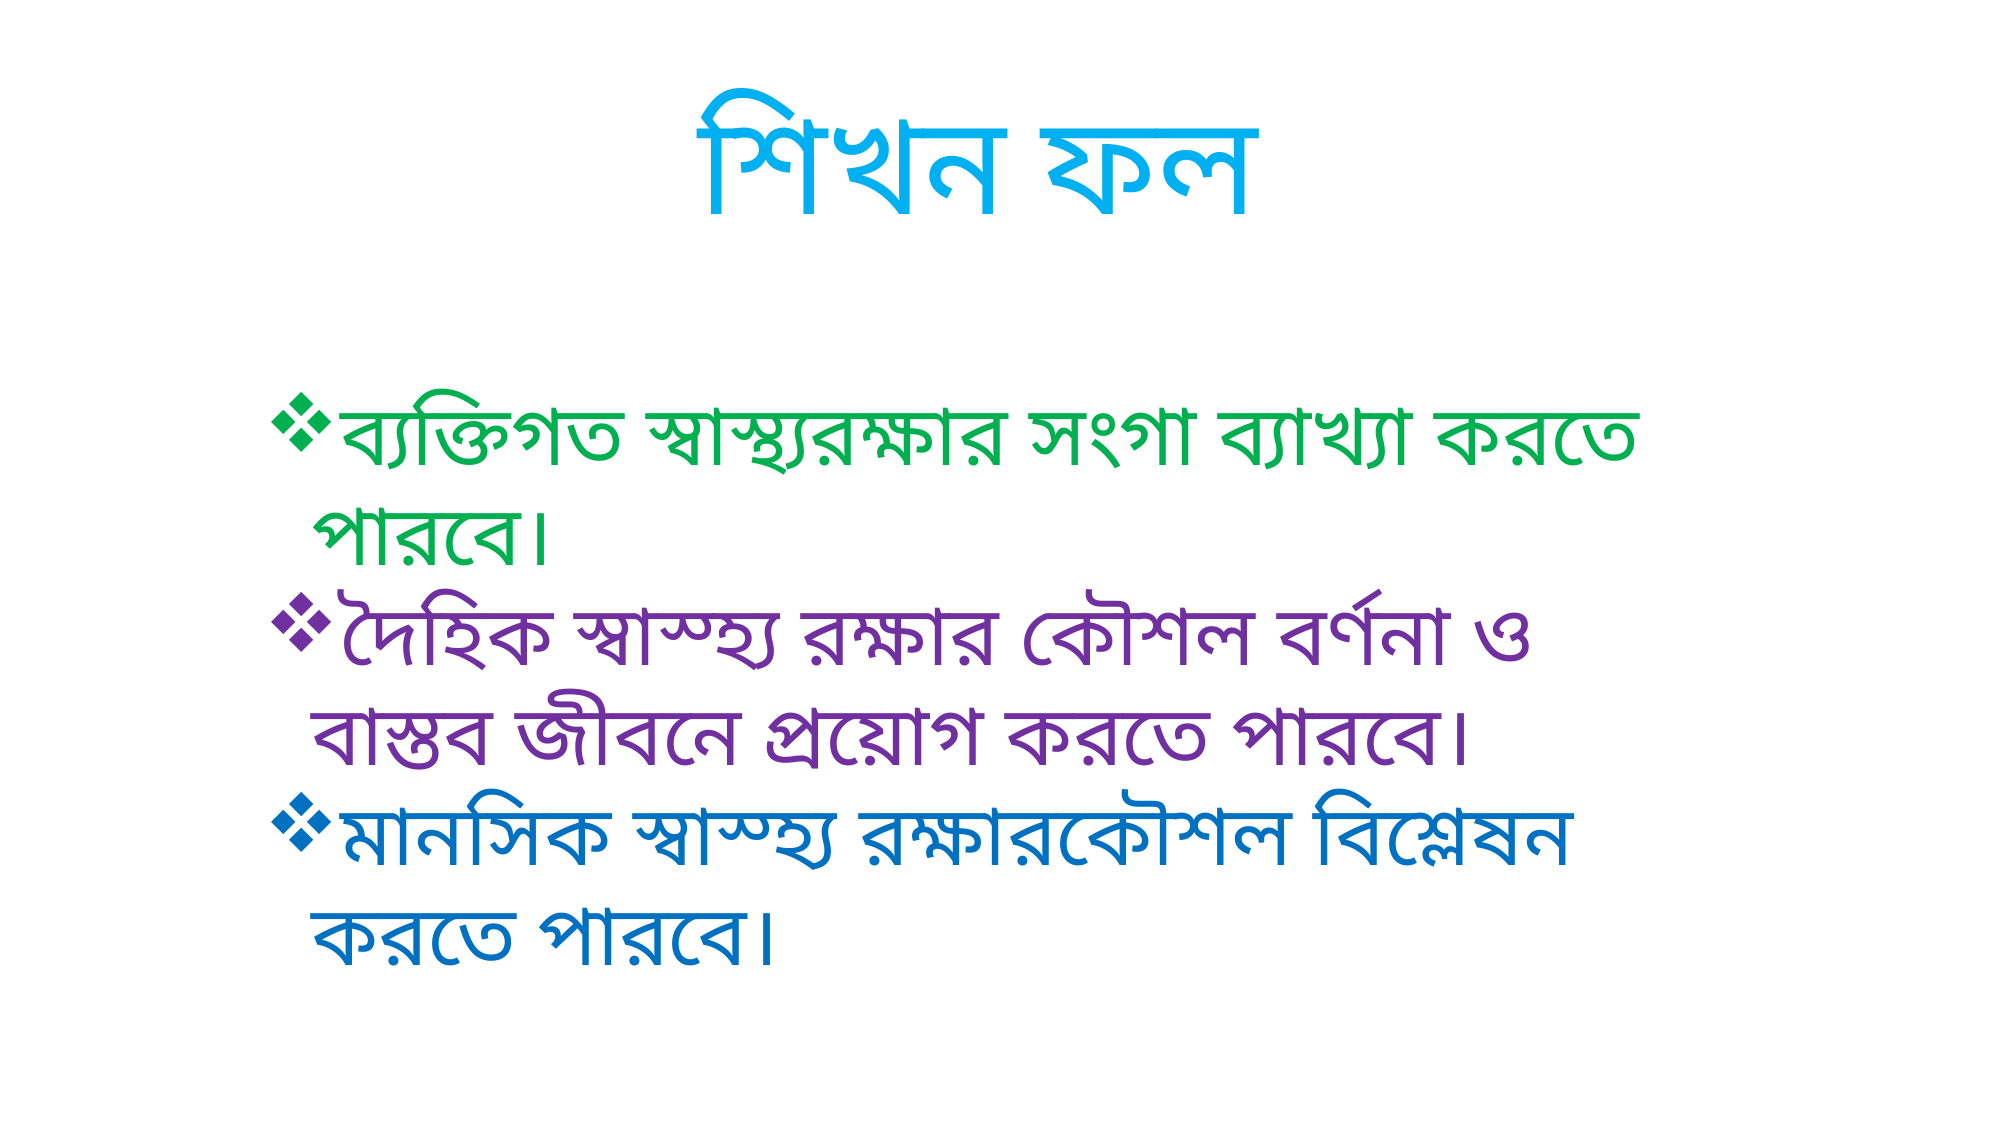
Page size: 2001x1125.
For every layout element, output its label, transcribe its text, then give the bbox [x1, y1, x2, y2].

text_box ব্যক্তিগত স্বাস্থ্যরক্ষার সংগা ব্যাখ্যা করতে পারবে। দৈহিক স্বাস্হ্য রক্ষার কৌশল বর্ণনা ও বাস্তব জীবনে প্রয়োগ করতে পারবে। মানসিক স্বাস্হ্য রক্ষারকৌশল বিশ্লেষন করতে পারবে। [249, 374, 1750, 990]
text_box শিখন ফল [683, 69, 1273, 250]
